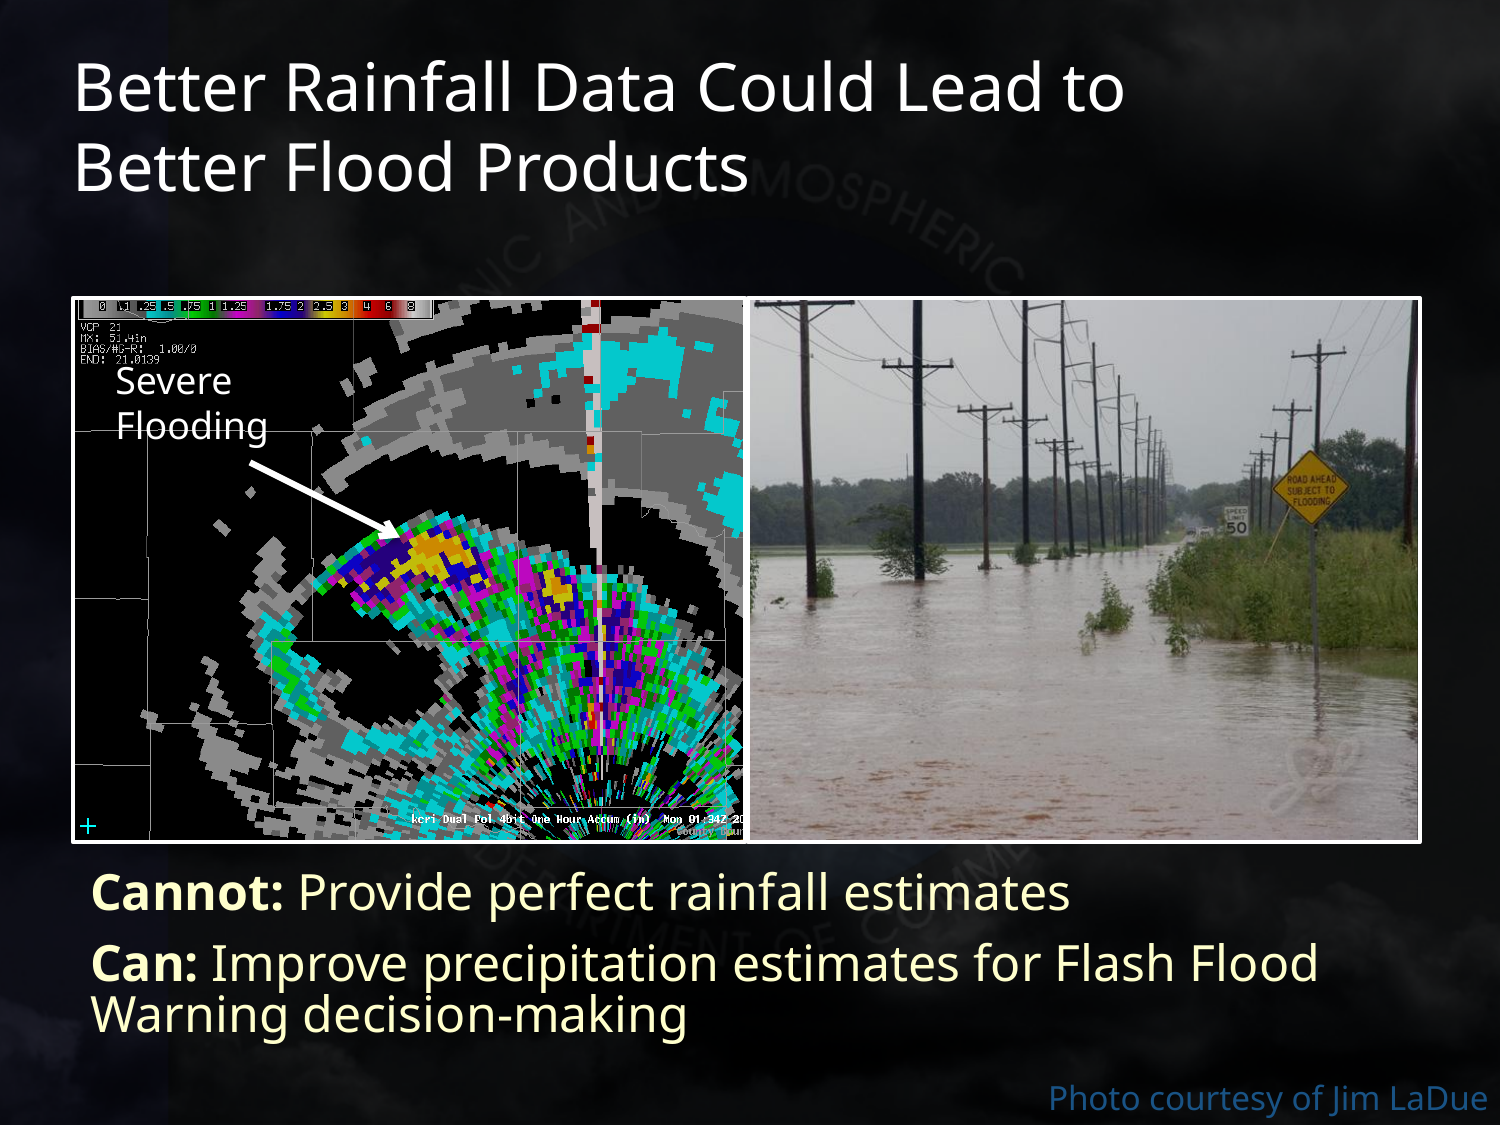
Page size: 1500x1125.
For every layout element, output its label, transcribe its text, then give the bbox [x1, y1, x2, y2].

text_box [249, 461, 401, 538]
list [754, 299, 1418, 841]
text_box Cannot: Provide perfect rainfall estimates Can: Improve precipitation estimates for Flash Flood Warning decision-making [74, 862, 1425, 1058]
text_box Photo courtesy of Jim LaDue [1033, 1069, 1500, 1125]
title Better Rainfall Data Could Lead to Better Flood Products [57, 37, 1318, 213]
picture [0, 0, 1500, 1125]
